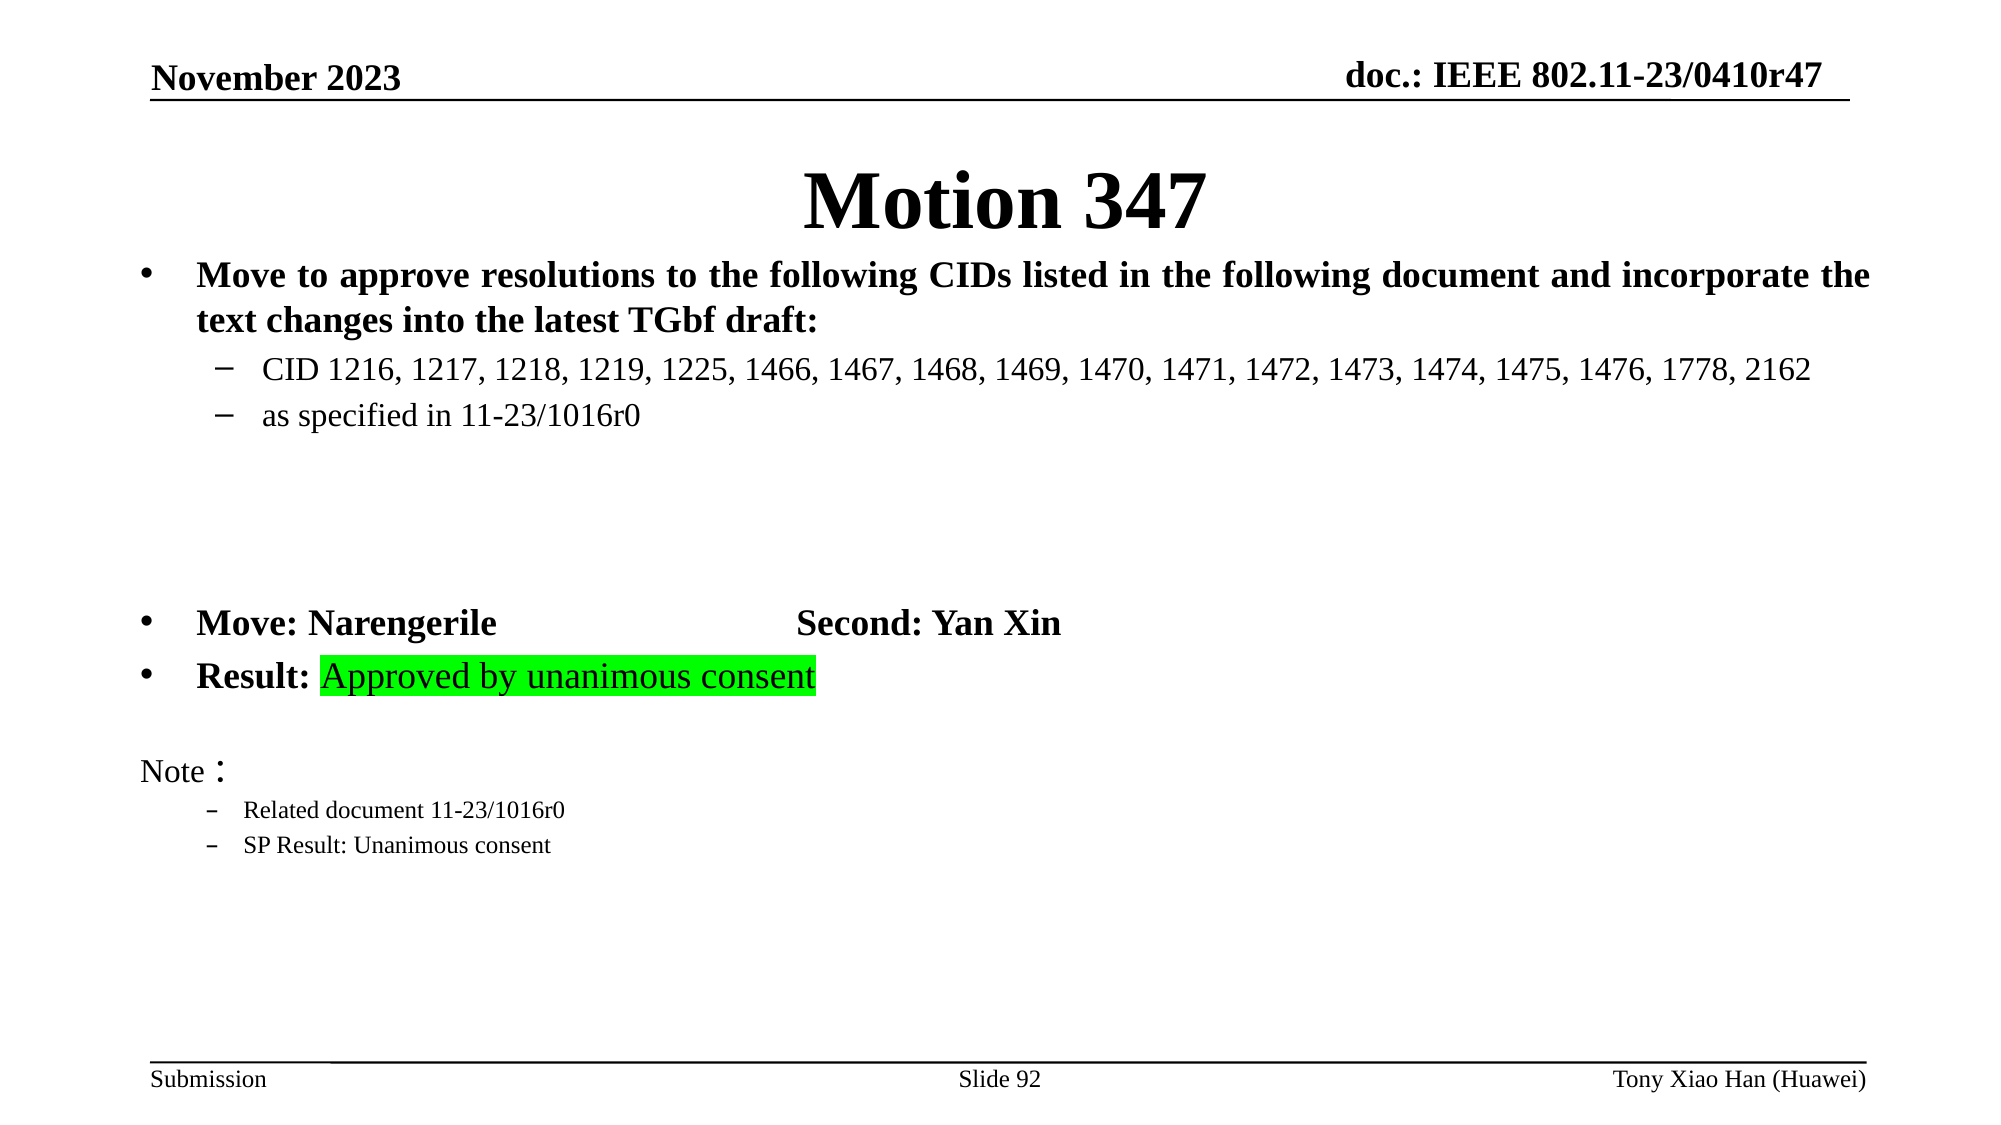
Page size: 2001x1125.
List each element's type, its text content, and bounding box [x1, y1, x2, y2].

text_box Motion 347 [368, 137, 1644, 212]
text_box Move to approve resolutions to the following CIDs listed in the following document and incorporate the text changes into the latest TGbf draft: CID 1216, 1217, 1218, 1219, 1225, 1466, 1467, 1468, 1469, 1470, 1471, 1472, 1473, 1474, 1475, 1476, 1778, 2162 as specified in 11-23/1016r0 Move: Narengerile Second: Yan Xin Result: Approved by unanimous consent Note： Related document 11-23/1016r0 SP Result: Unanimous consent [125, 212, 1888, 900]
